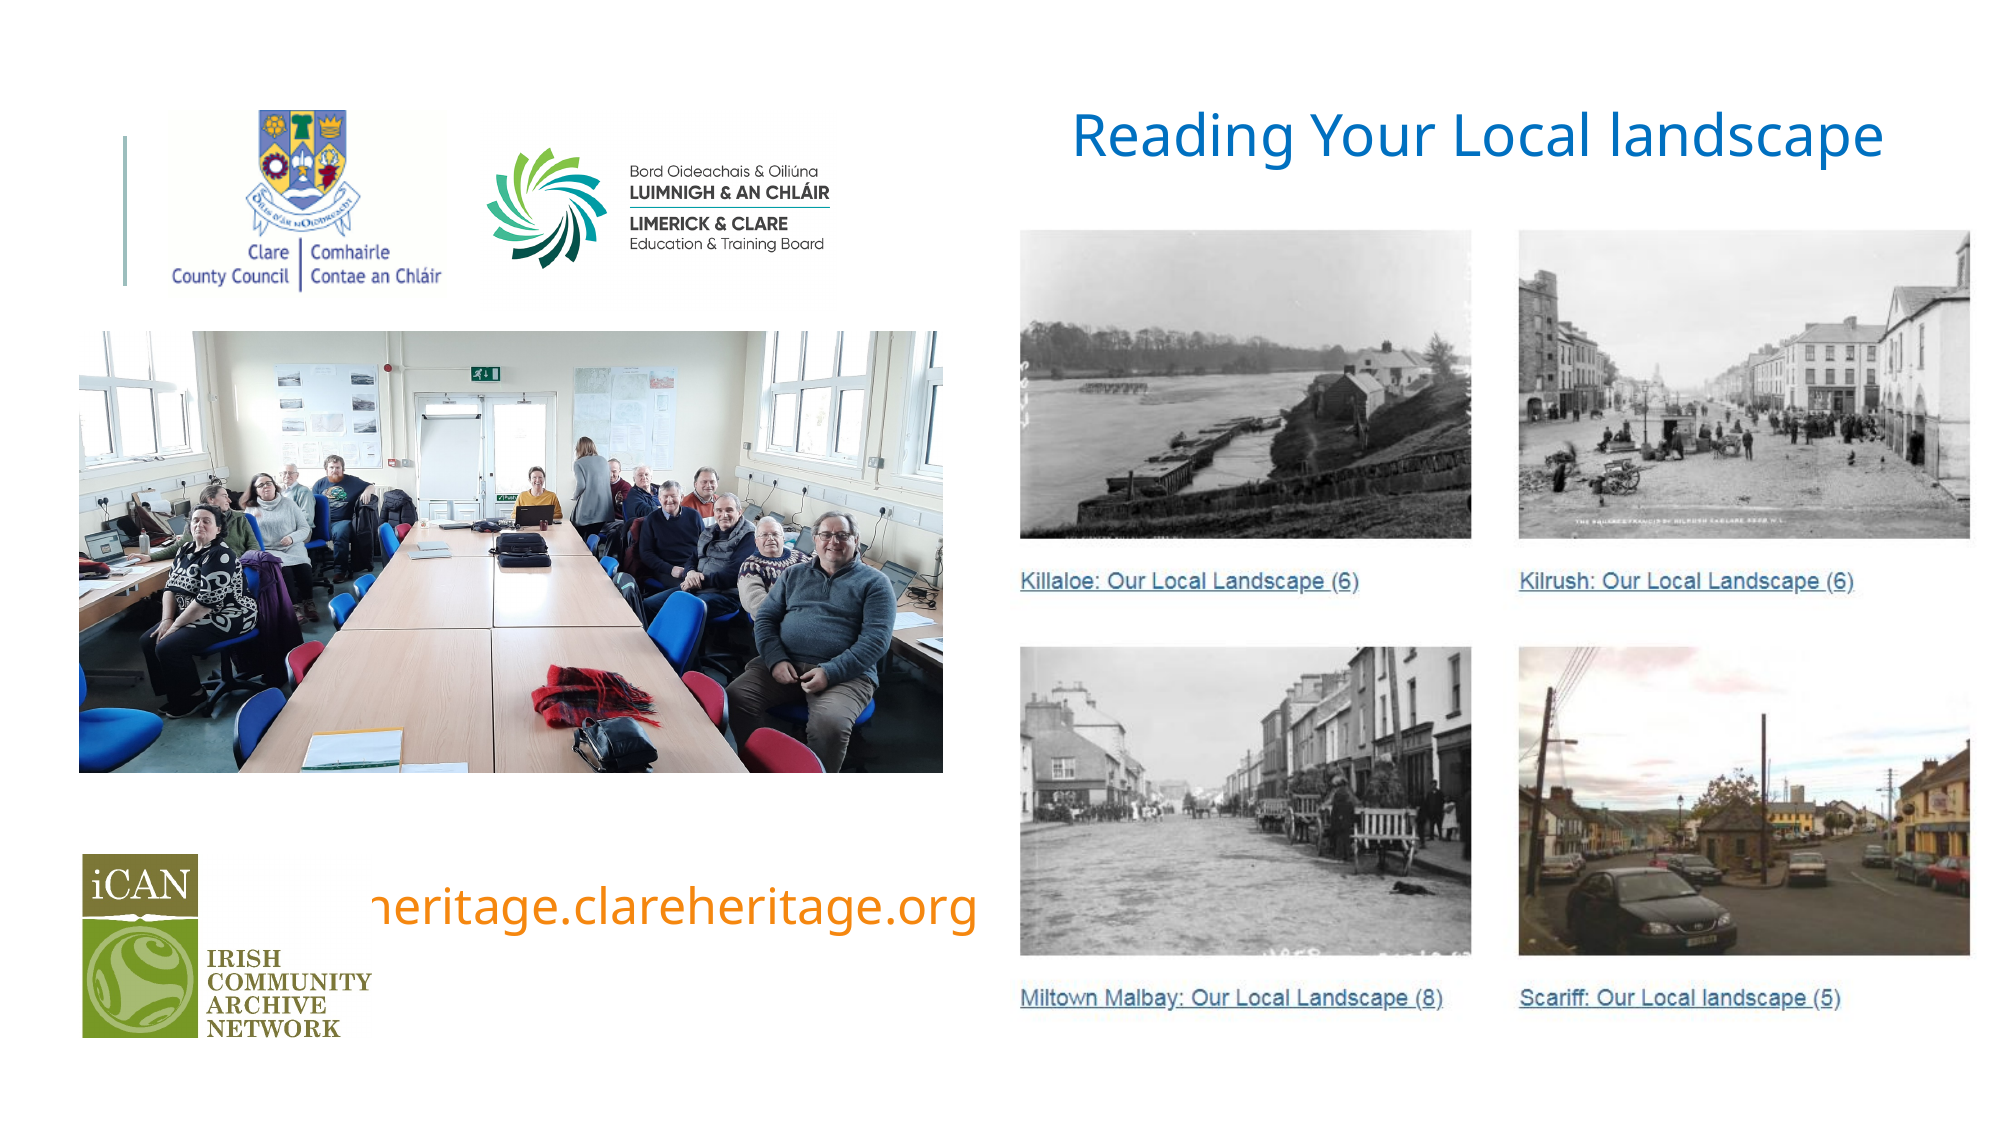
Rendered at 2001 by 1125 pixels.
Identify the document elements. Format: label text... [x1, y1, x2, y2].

text_box heritage.clareheritage.org [378, 867, 1003, 943]
picture [1010, 198, 1983, 1038]
picture [167, 110, 447, 298]
picture [480, 110, 837, 312]
picture [79, 853, 372, 1038]
picture [78, 330, 943, 773]
text_box Reading Your Local landscape [1056, 90, 1900, 175]
